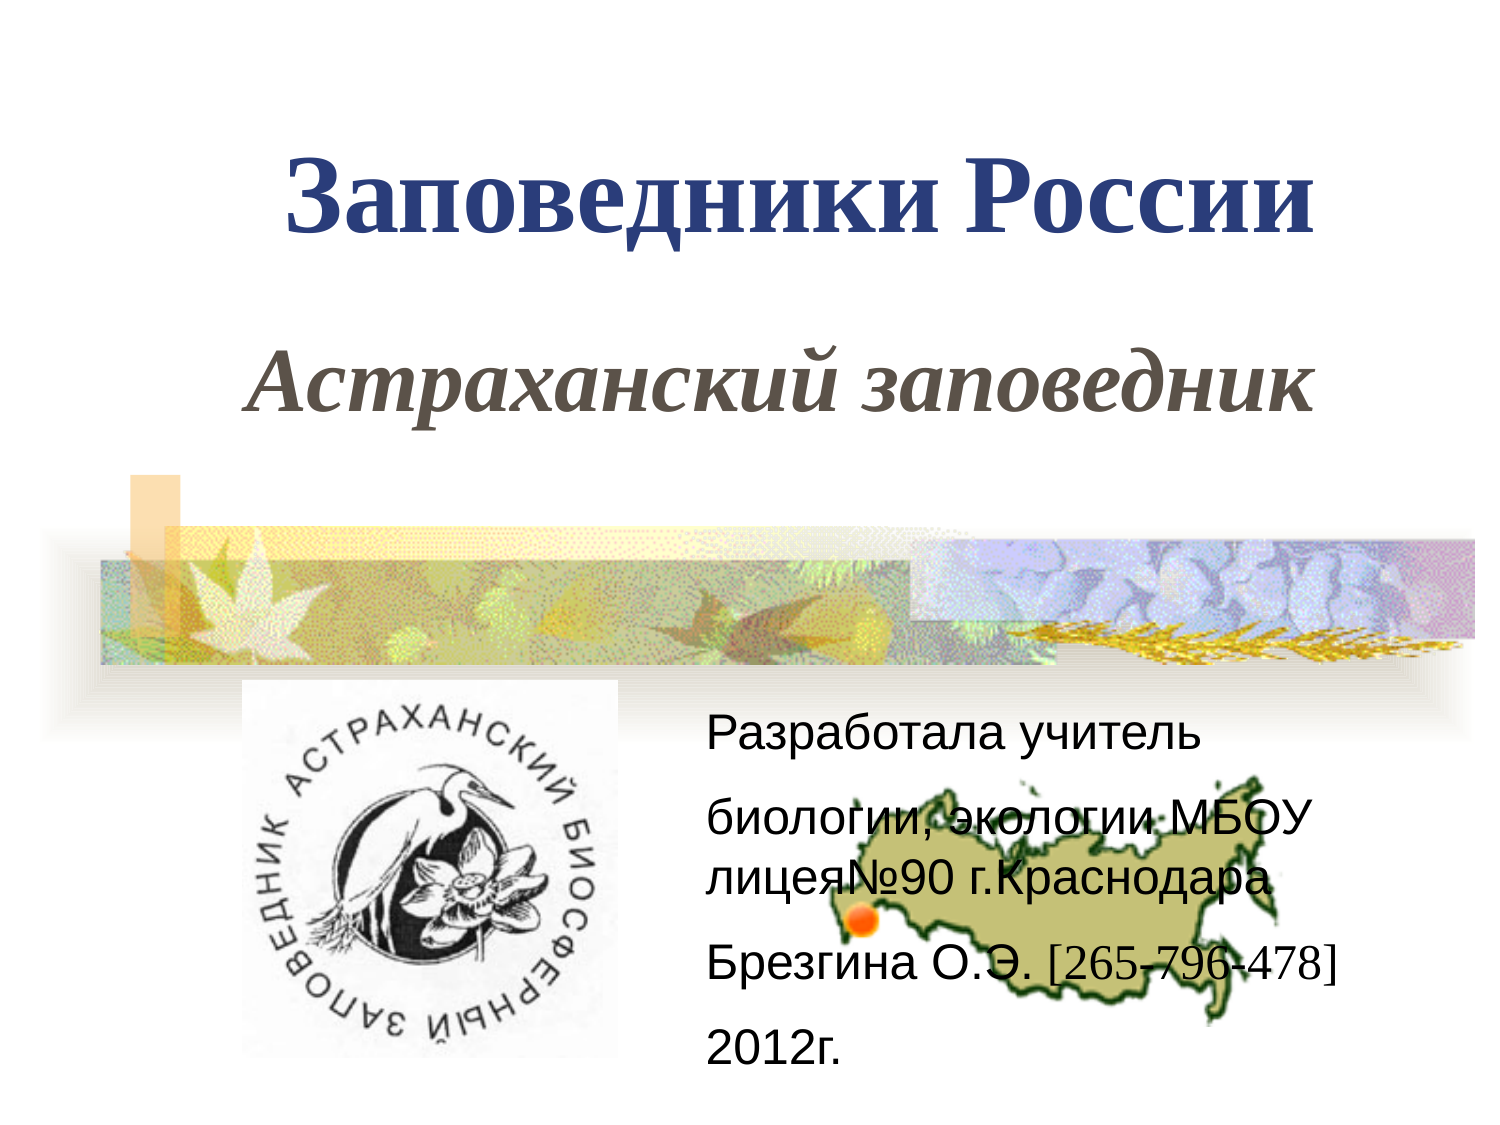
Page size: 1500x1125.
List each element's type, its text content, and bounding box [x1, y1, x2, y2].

title Заповедники России [162, 137, 1438, 263]
subtitle Астраханский заповедник [174, 312, 1388, 438]
picture [241, 680, 618, 1058]
picture [99, 526, 1475, 665]
picture [820, 751, 1296, 1027]
text_box Разработала учитель биологии, экологии МБОУ лицея№90 г.Краснодара Брезгина О.Э. [265-796-478] 2012г. [690, 692, 1459, 1083]
